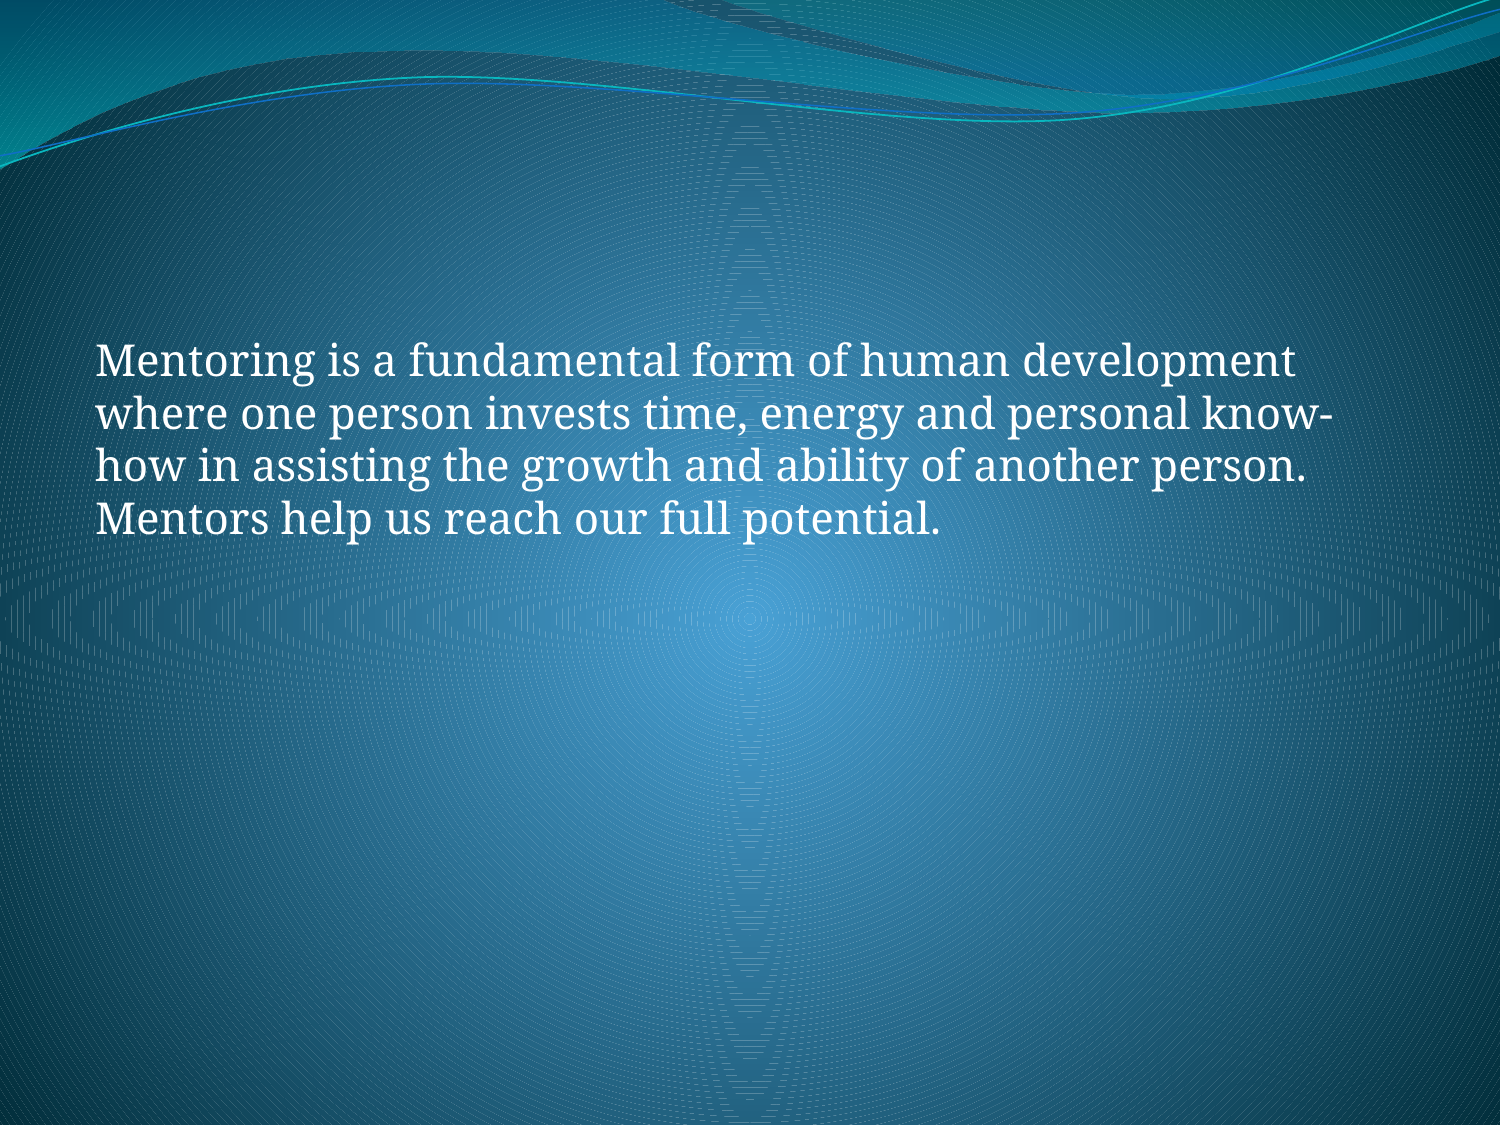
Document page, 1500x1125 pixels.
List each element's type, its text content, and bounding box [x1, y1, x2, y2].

list Mentoring is a fundamental form of human development where one person invests time, energy and personal know-how in assisting the growth and ability of another person. Mentors help us reach our full potential. [87, 324, 1363, 573]
